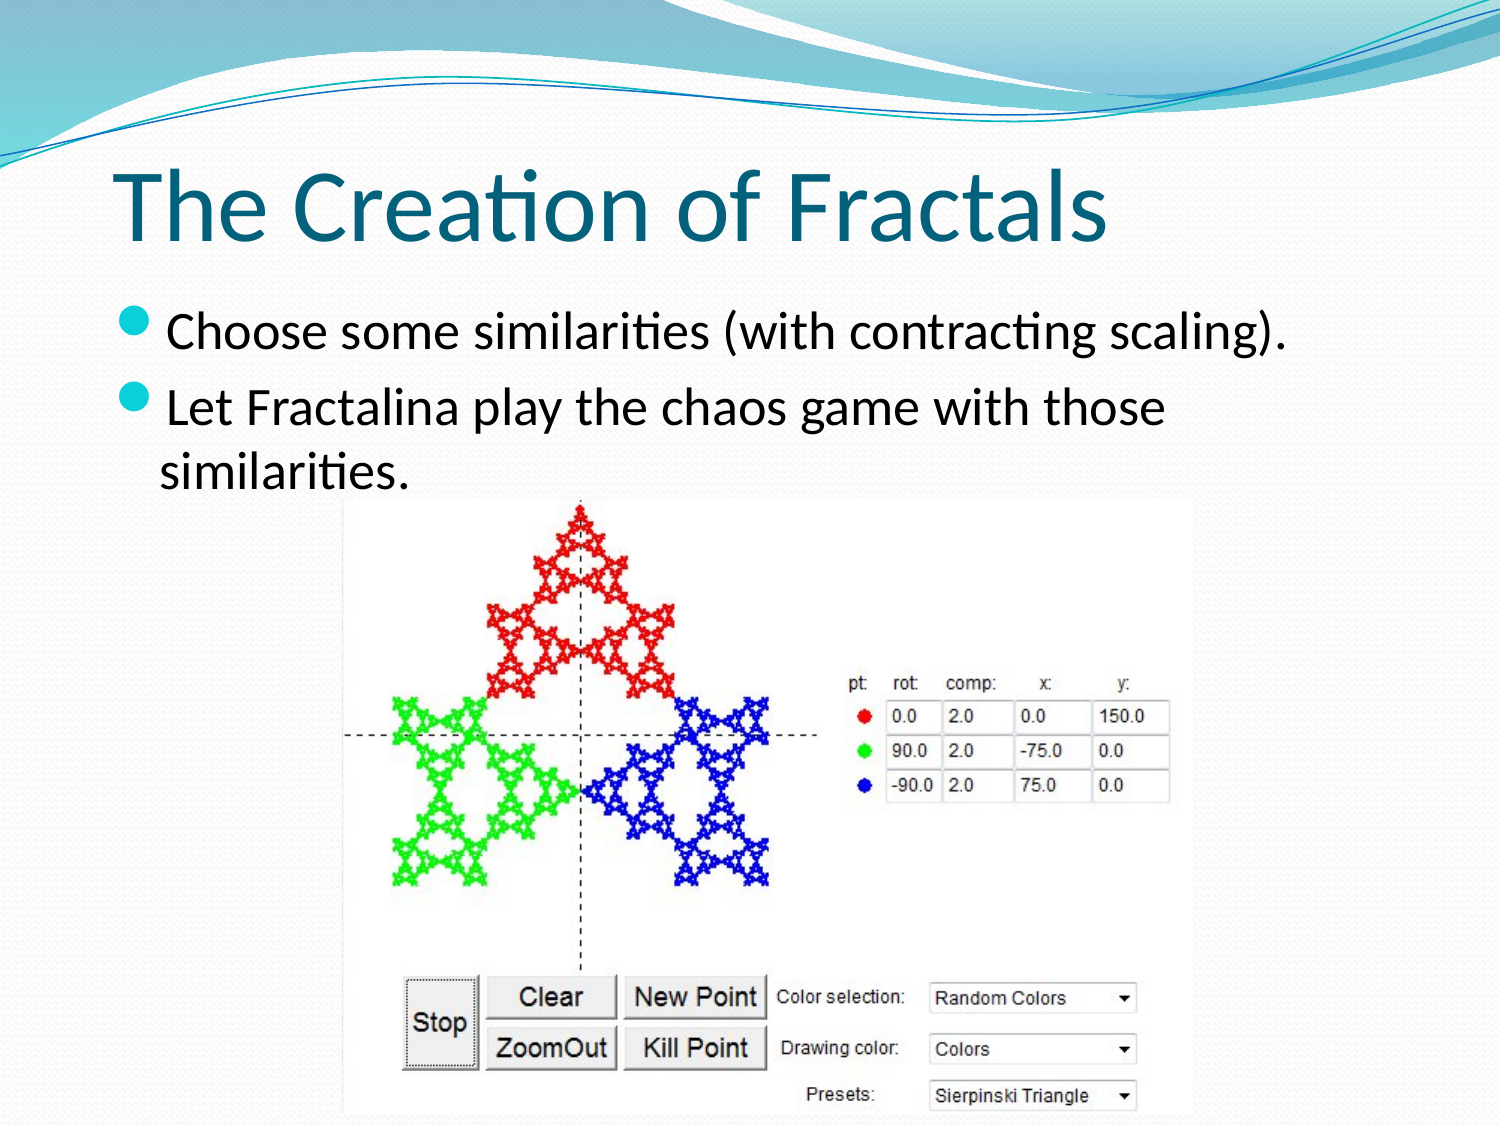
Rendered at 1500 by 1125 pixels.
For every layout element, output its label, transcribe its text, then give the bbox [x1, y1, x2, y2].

title The Creation of Fractals [112, 87, 1388, 263]
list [341, 499, 1194, 1113]
list Choose some similarities (with contracting scaling). Let Fractalina play the chaos game with those similarities. [99, 287, 1388, 575]
